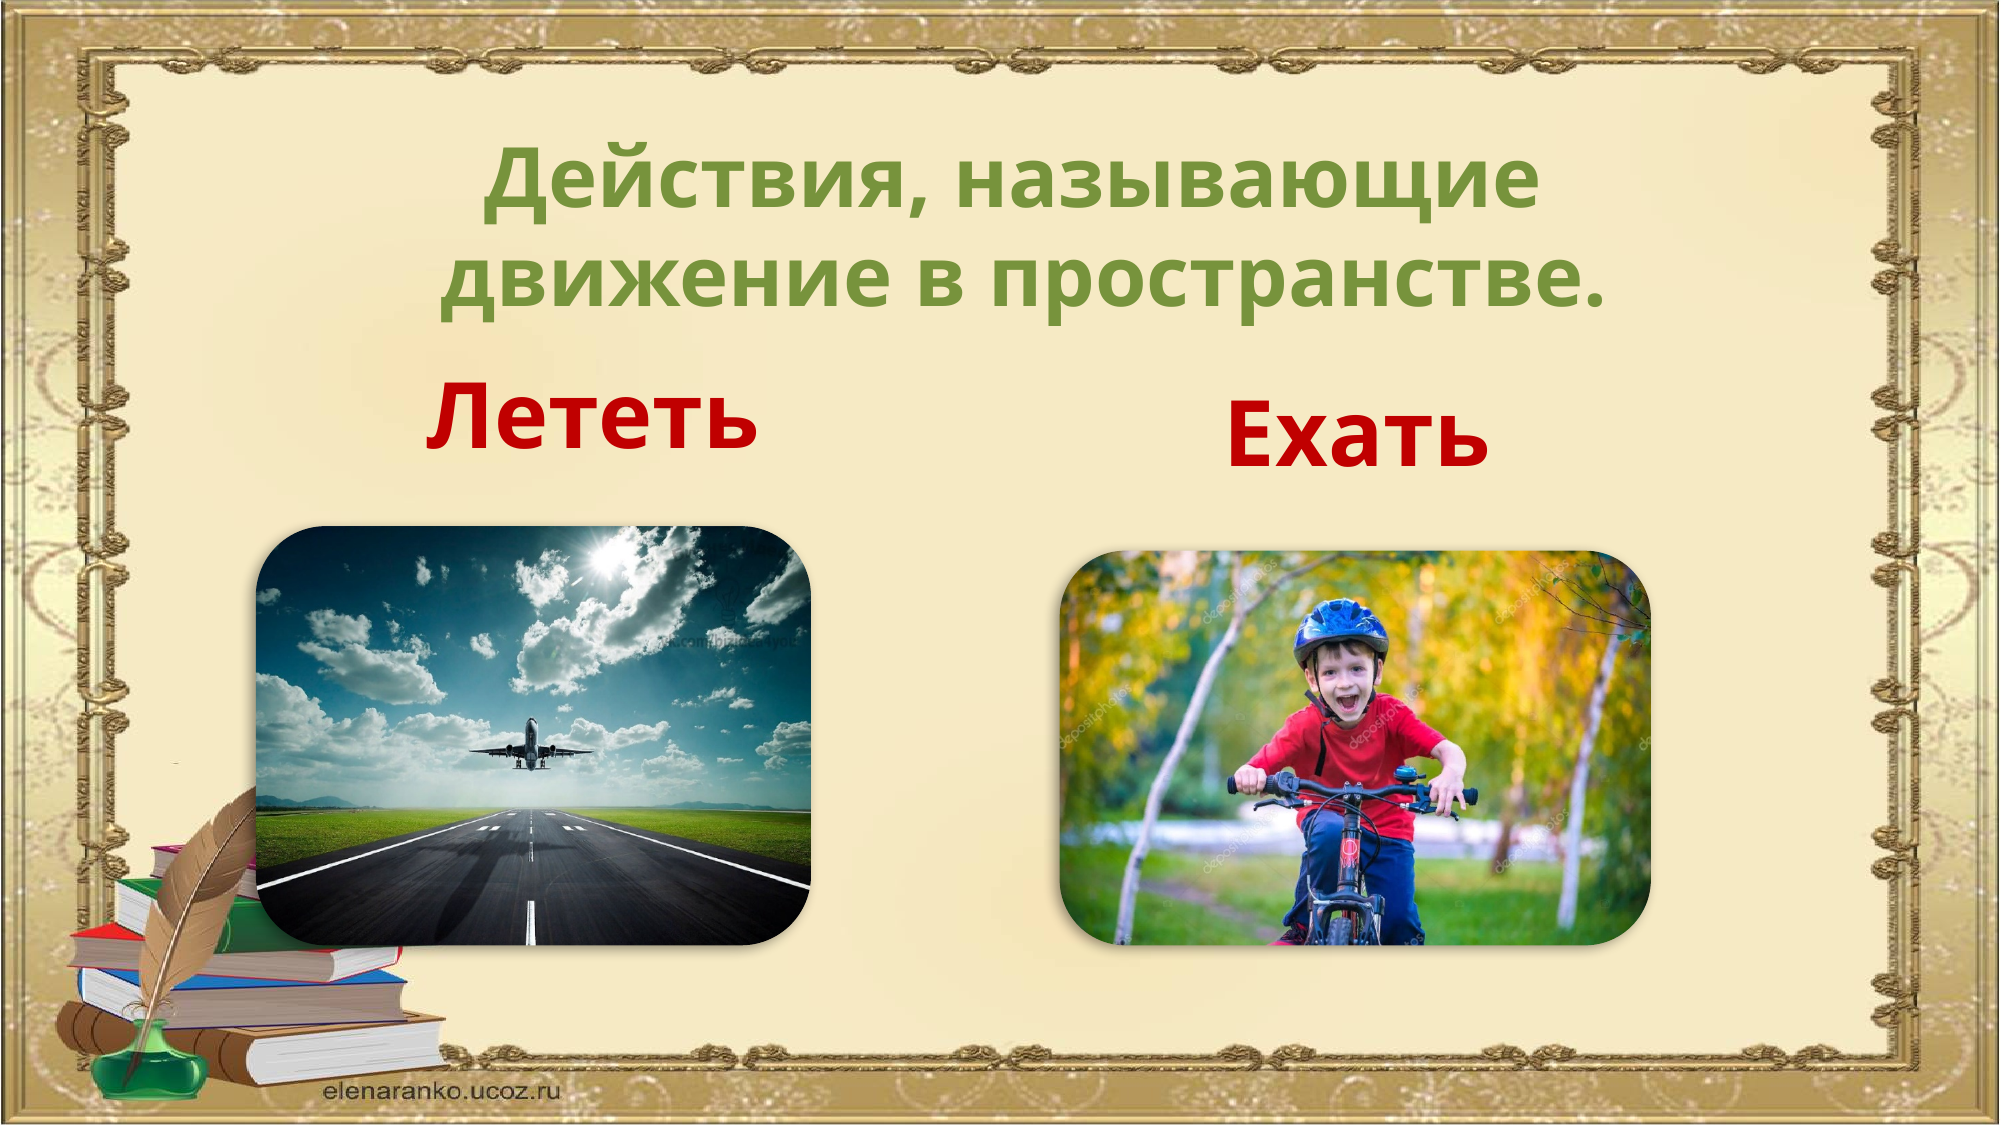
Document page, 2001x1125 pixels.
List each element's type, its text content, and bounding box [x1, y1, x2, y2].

text_box Лететь [411, 349, 794, 475]
text_box Ехать [1209, 367, 1530, 492]
title Действия, называющие движение в пространстве. [338, 129, 1689, 318]
picture [0, 0, 2001, 1125]
